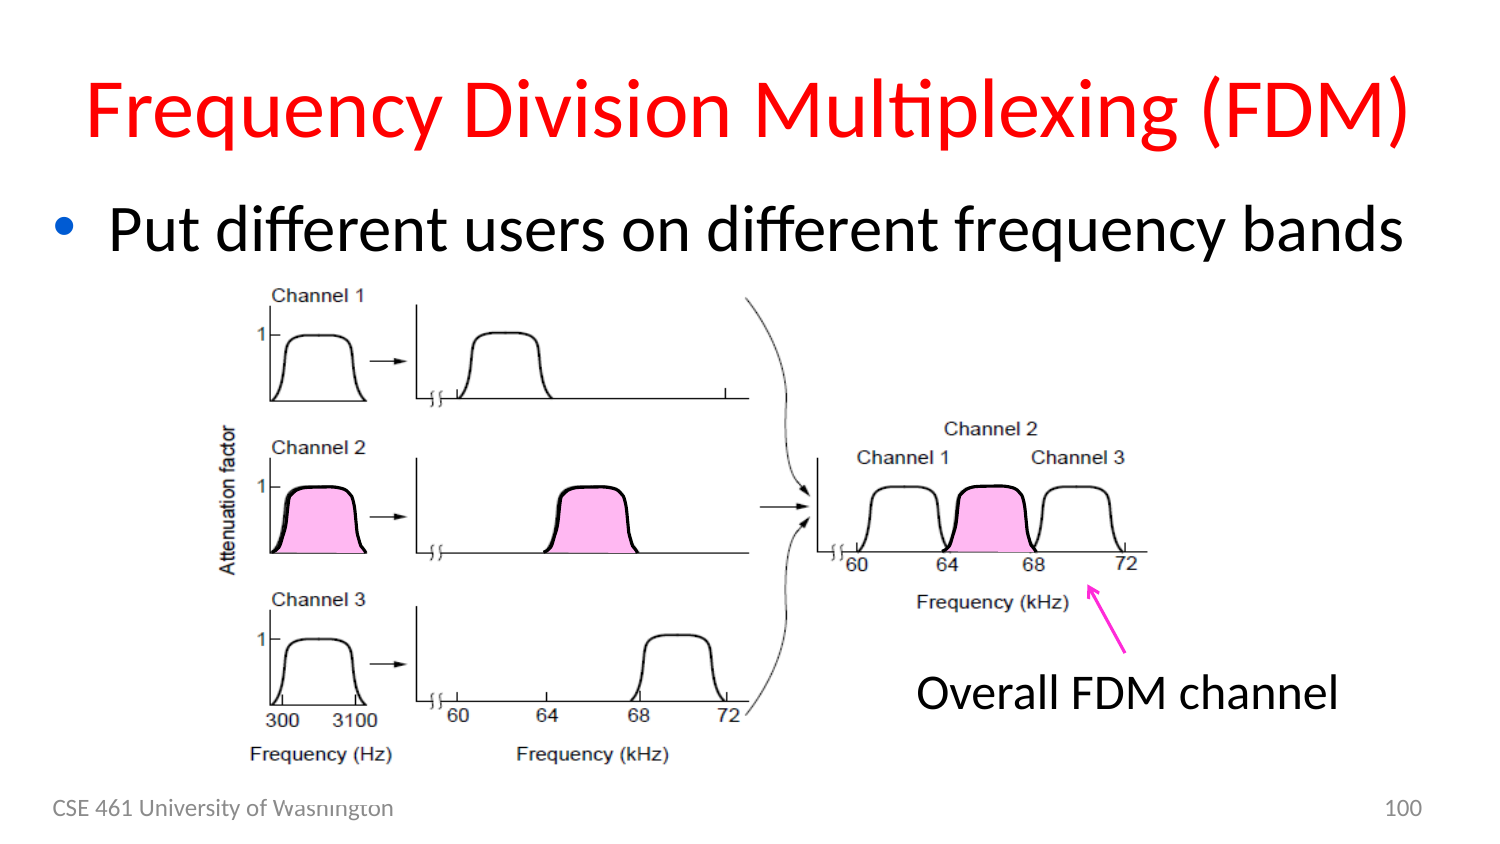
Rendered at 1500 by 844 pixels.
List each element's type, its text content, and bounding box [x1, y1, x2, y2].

footer CSE 461 University of Washington [37, 784, 513, 830]
list Put different users on different frequency bands [37, 177, 1463, 735]
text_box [187, 271, 1357, 810]
title Frequency Division Multiplexing (FDM) [37, 33, 1463, 175]
slide_number 100 [1087, 784, 1438, 830]
